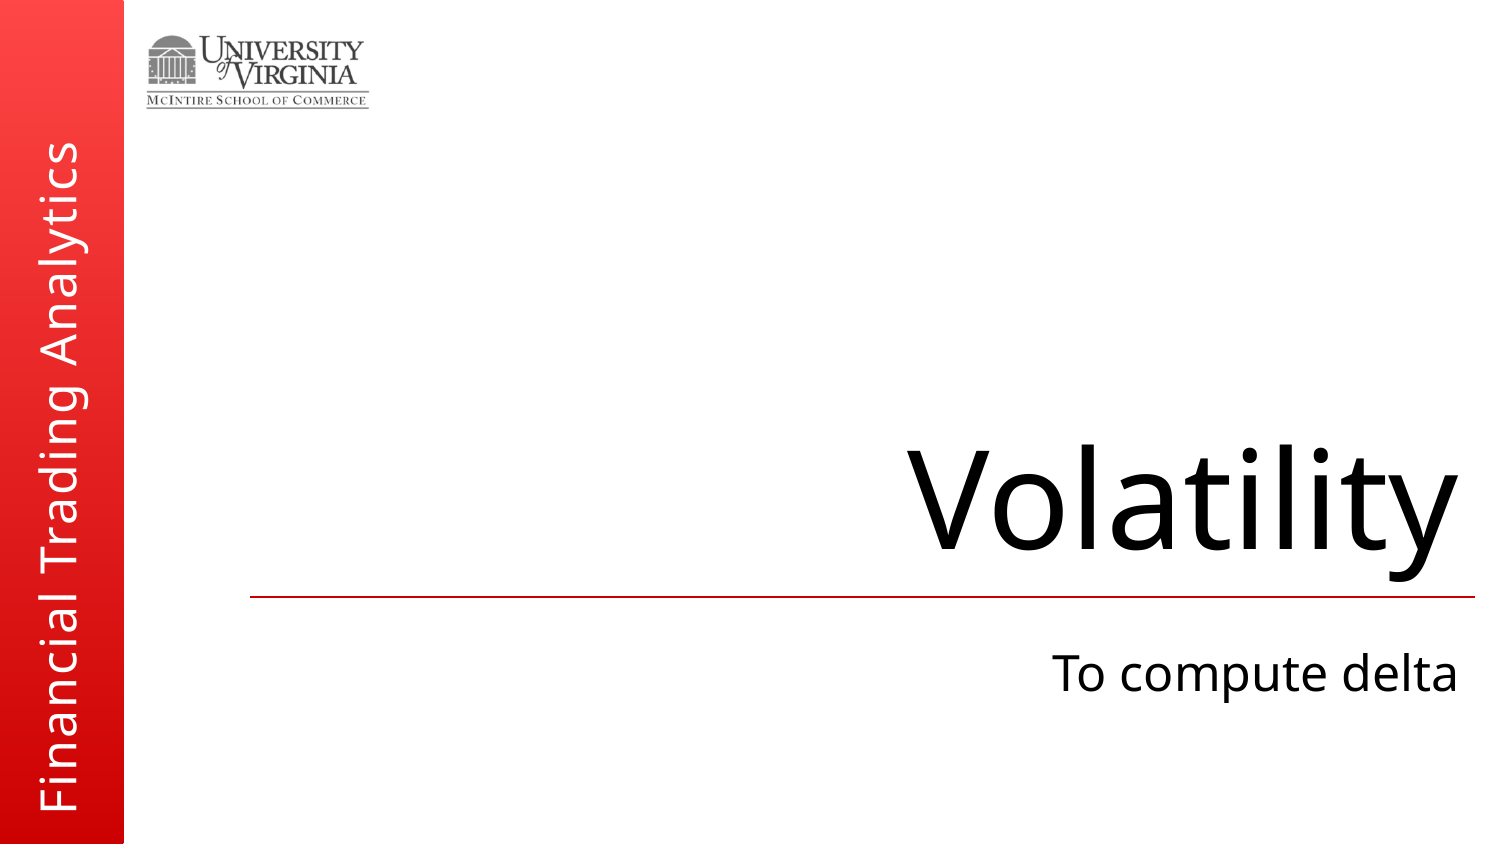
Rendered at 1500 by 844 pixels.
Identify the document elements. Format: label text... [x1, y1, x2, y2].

title Volatility [249, 234, 1475, 585]
subtitle To compute delta [249, 634, 1475, 772]
